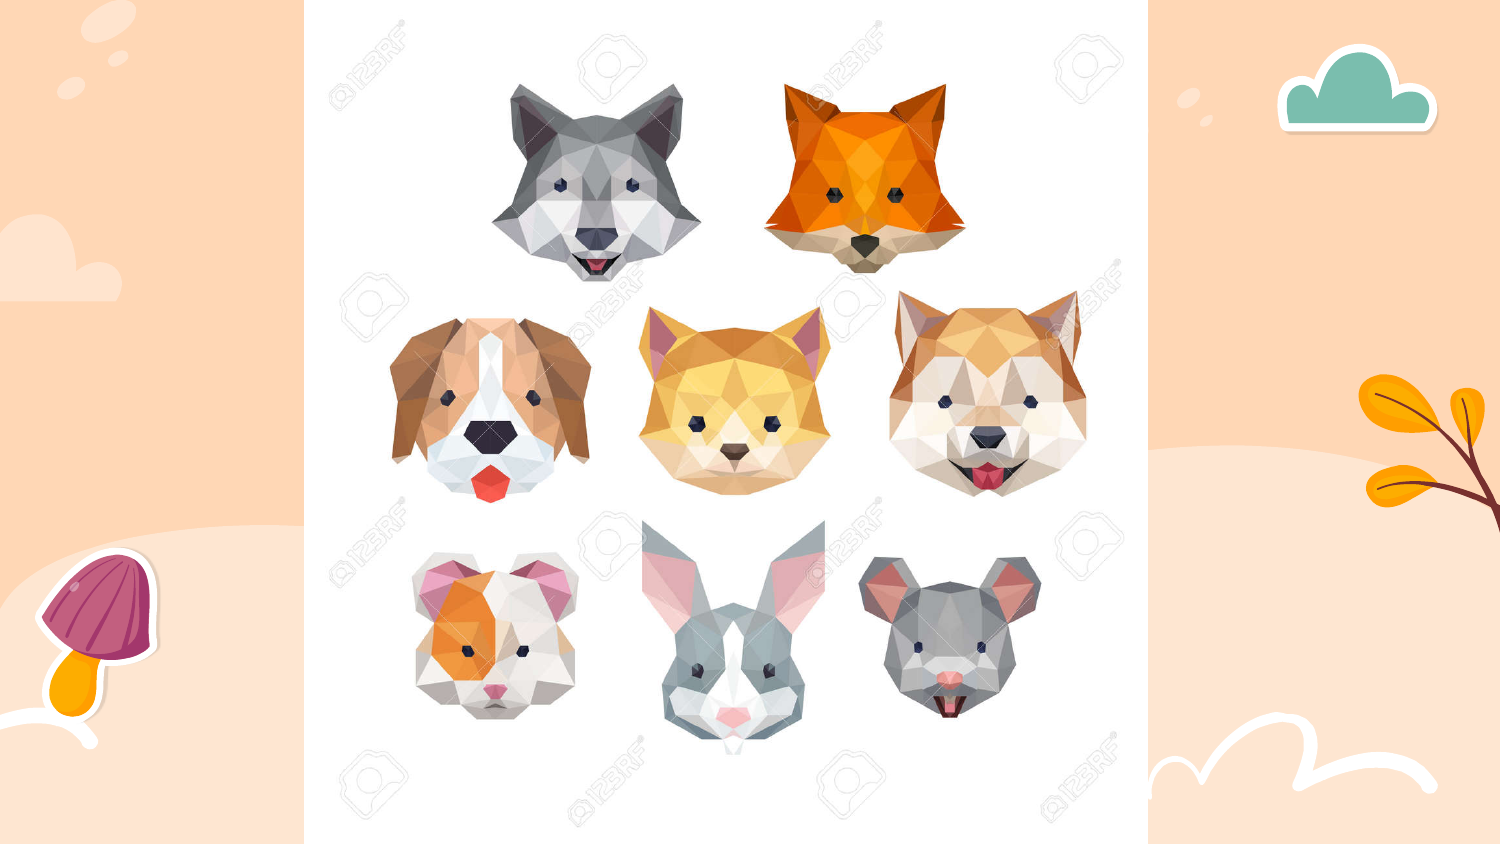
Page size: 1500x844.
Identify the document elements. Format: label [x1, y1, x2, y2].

picture [303, 0, 1149, 844]
